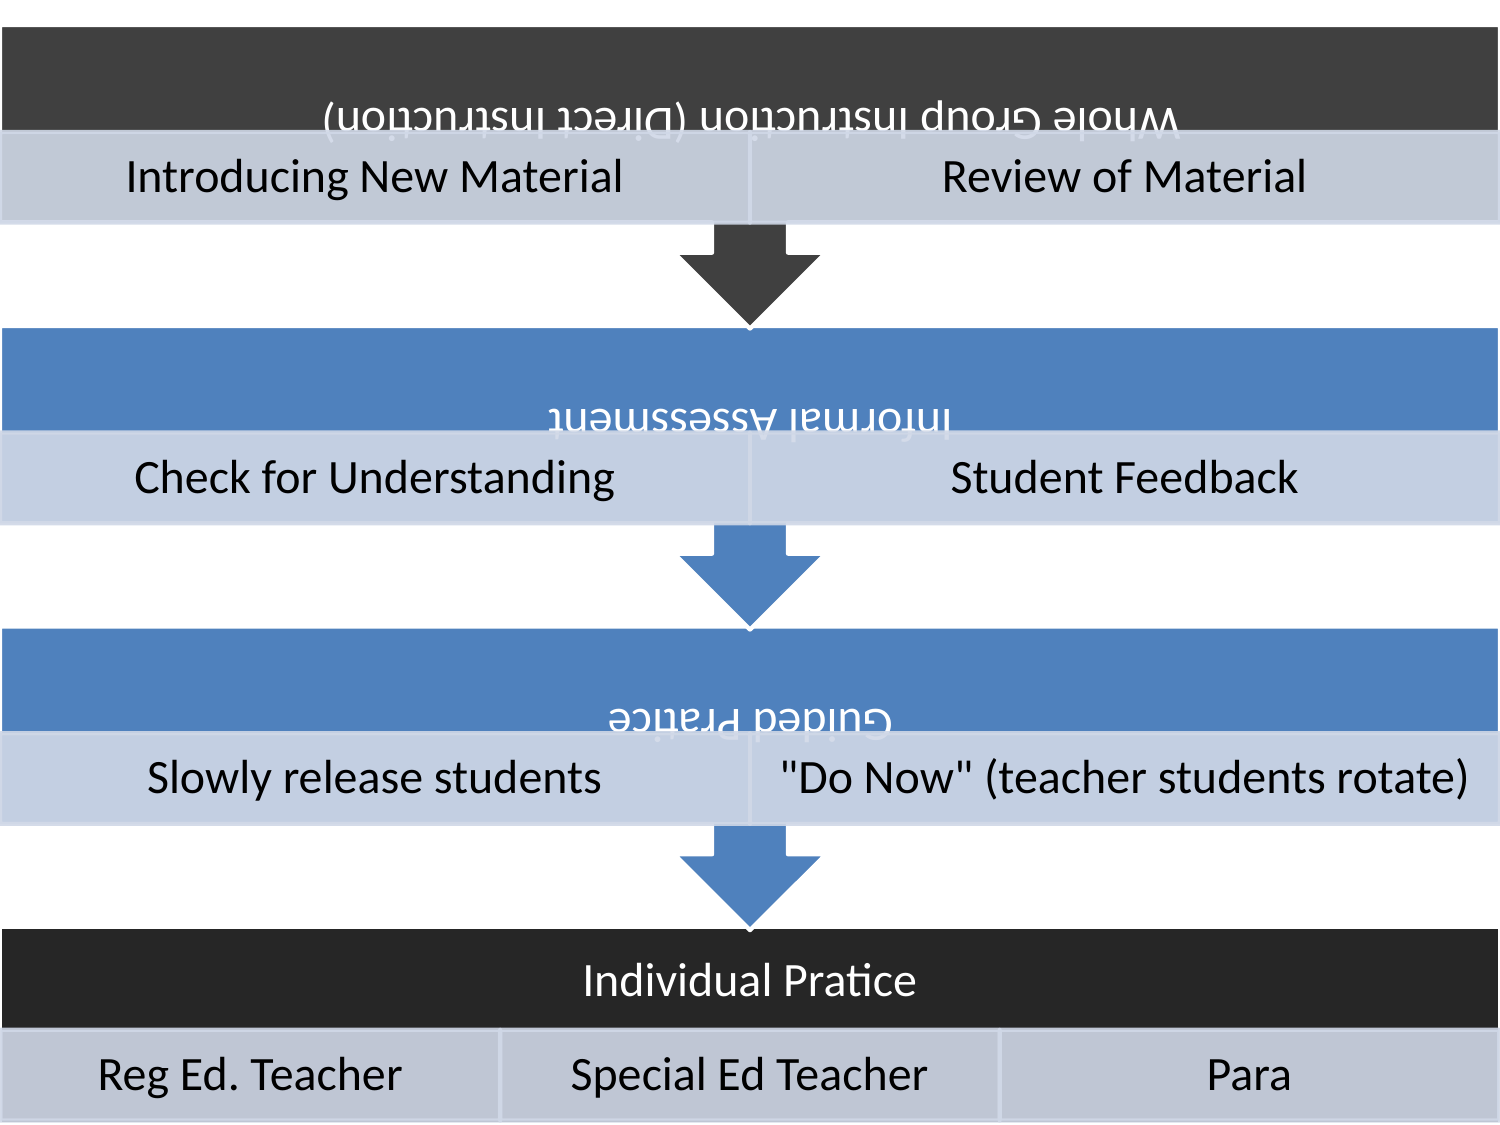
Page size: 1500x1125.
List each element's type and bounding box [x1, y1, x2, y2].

list [0, 24, 1500, 1125]
